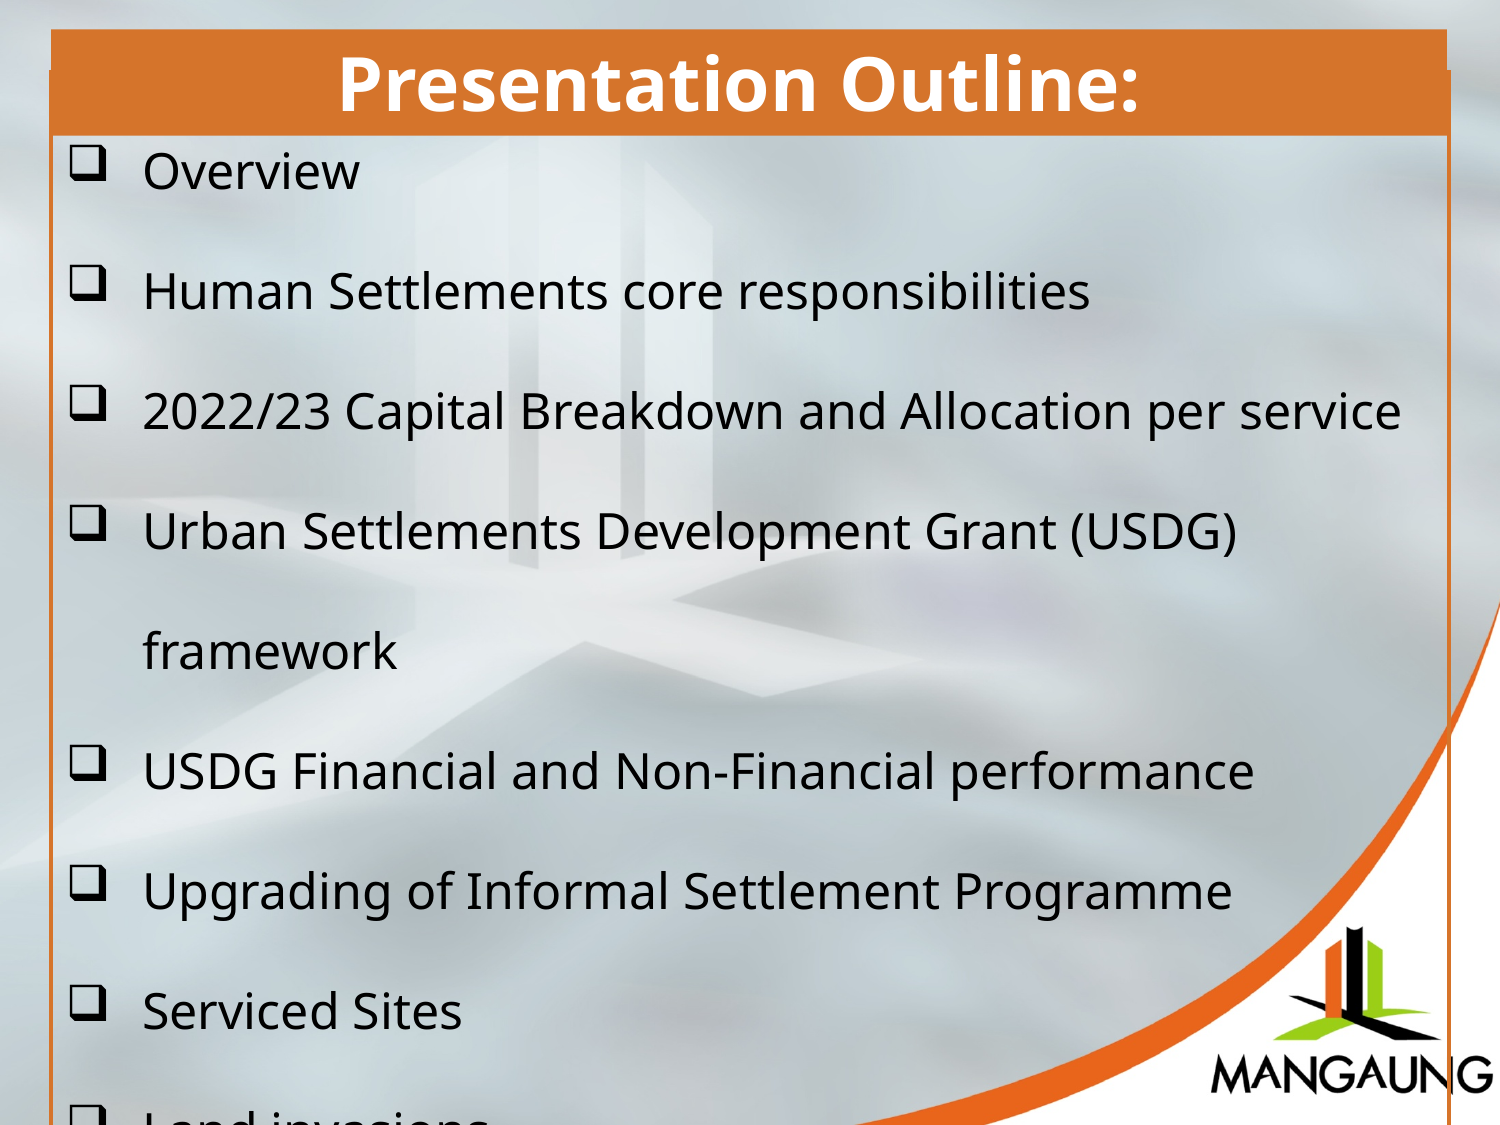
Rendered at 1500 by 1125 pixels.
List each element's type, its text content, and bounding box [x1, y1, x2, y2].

text_box Overview Human Settlements core responsibilities 2022/23 Capital Breakdown and Allocation per service Urban Settlements Development Grant (USDG) framework USDG Financial and Non-Financial performance Upgrading of Informal Settlement Programme Serviced Sites Land invasions [51, 71, 1449, 1125]
picture [0, 0, 1500, 1125]
text_box Presentation Outline: [51, 29, 1447, 136]
